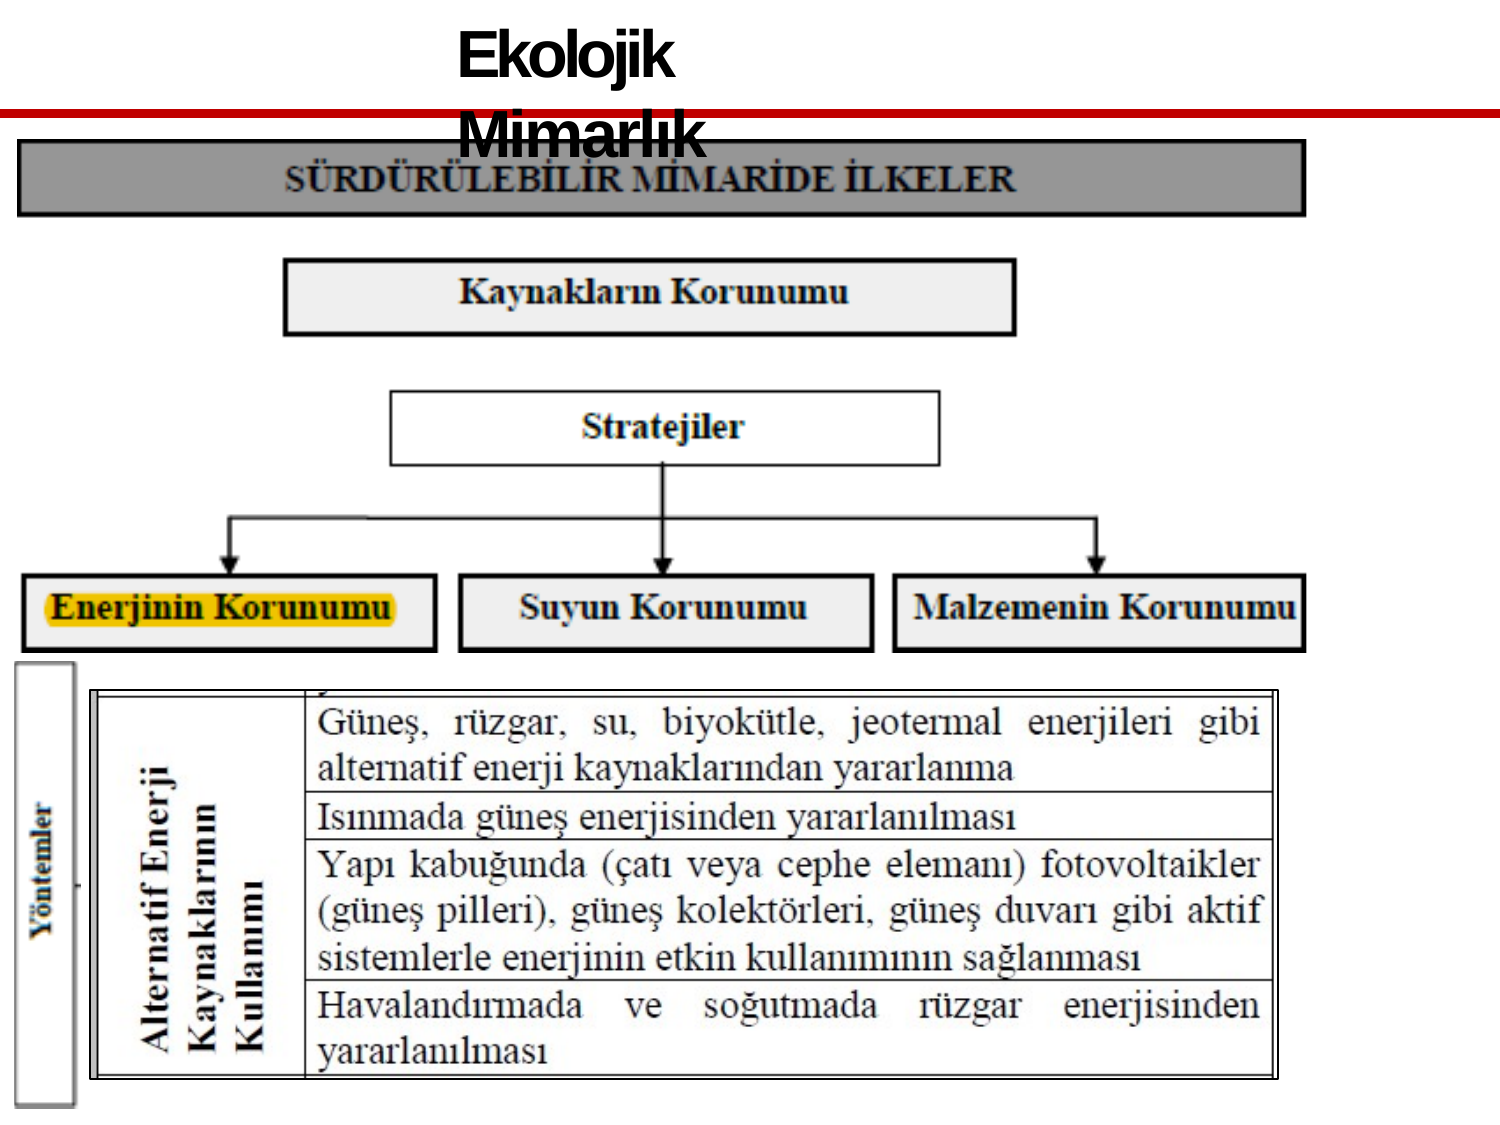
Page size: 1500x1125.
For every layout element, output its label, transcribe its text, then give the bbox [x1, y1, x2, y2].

text_box [14, 661, 81, 1109]
title Ekolojik Mimarlık [454, 8, 940, 199]
picture [17, 139, 1307, 653]
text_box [88, 689, 1280, 1081]
